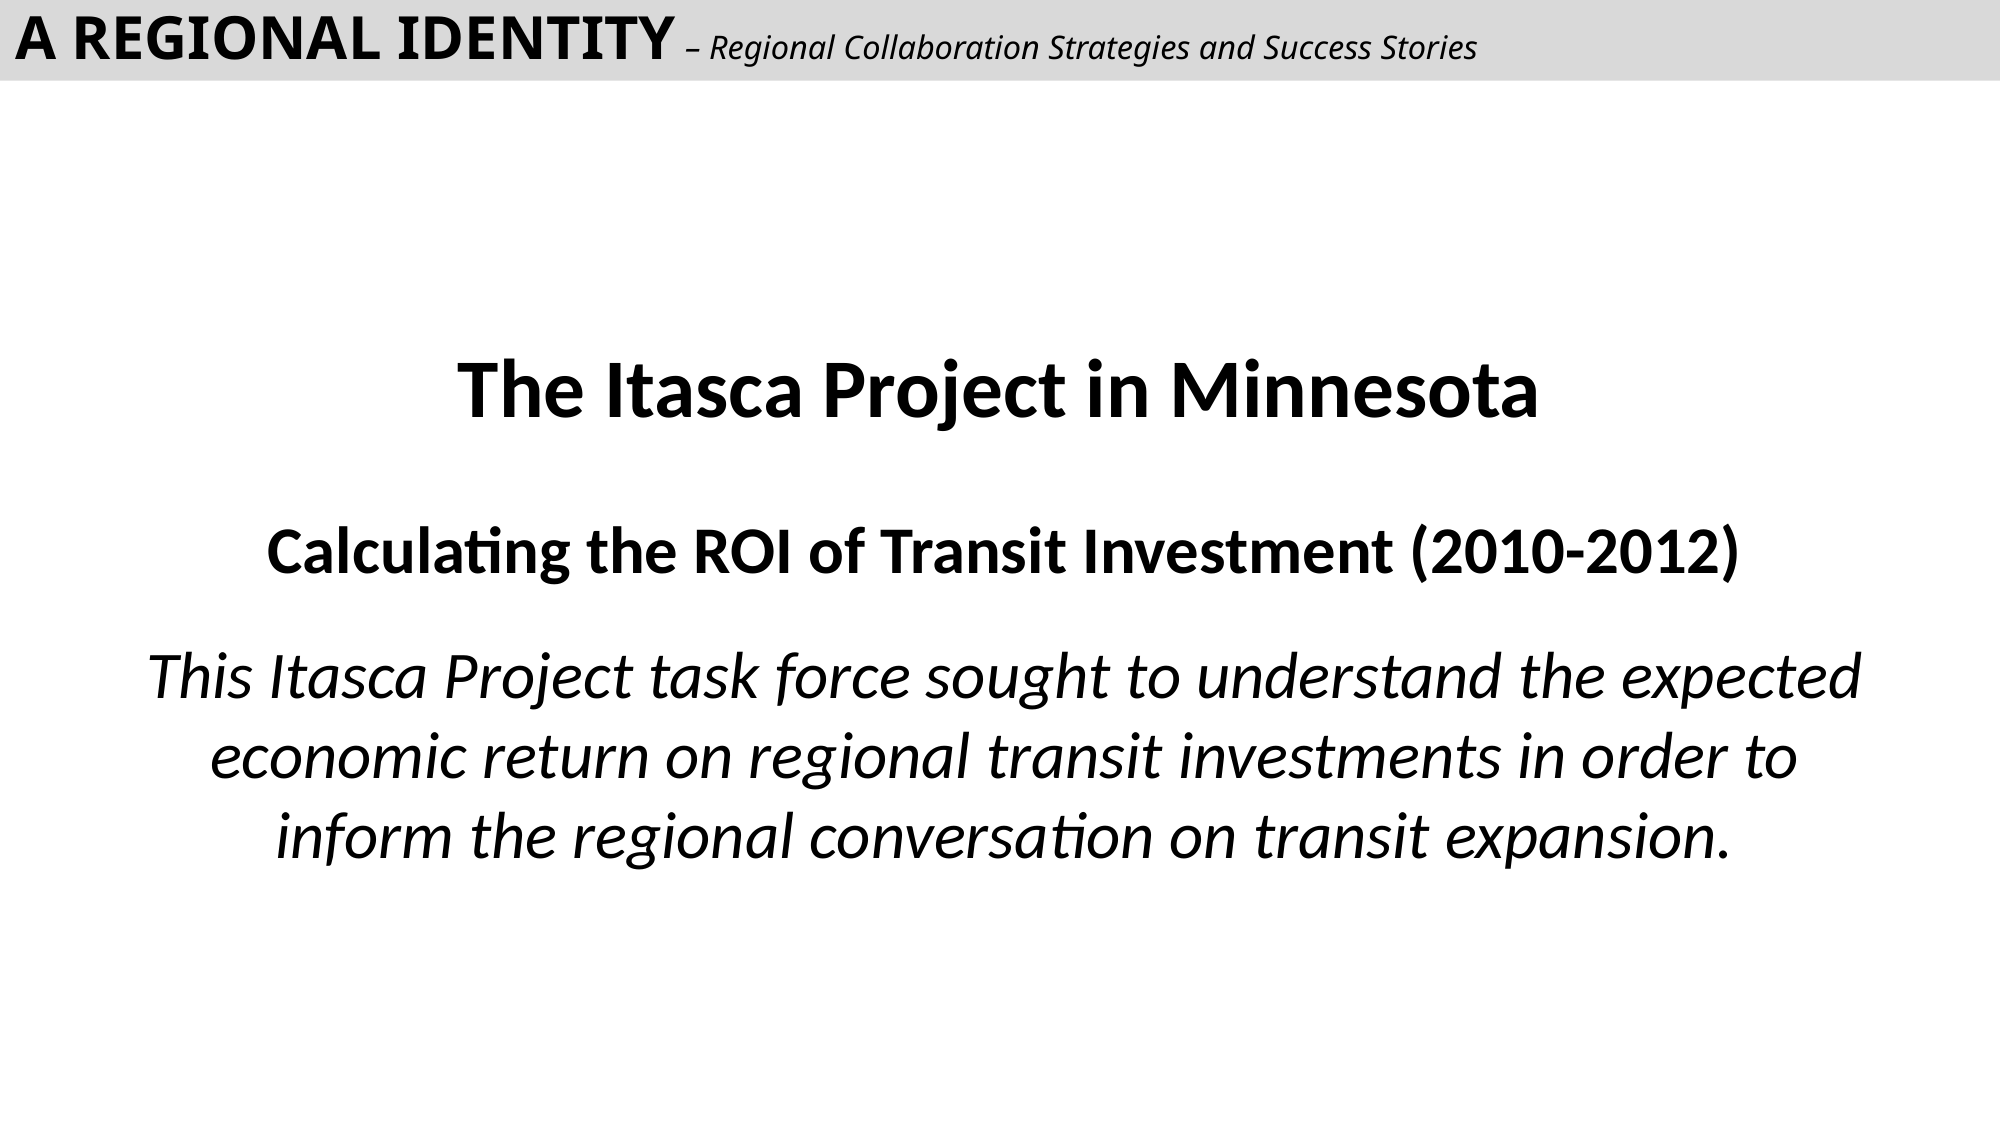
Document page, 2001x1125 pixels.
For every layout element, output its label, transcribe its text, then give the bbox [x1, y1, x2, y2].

text_box Calculating the ROI of Transit Investment (2010-2012) This Itasca Project task force sought to understand the expected economic return on regional transit investments in order to inform the regional conversation on transit expansion. [102, 499, 1908, 925]
text_box The Itasca Project in Minnesota [287, 326, 1713, 442]
title A REGIONAL IDENTITY – Regional Collaboration Strategies and Success Stories [0, 0, 2000, 81]
